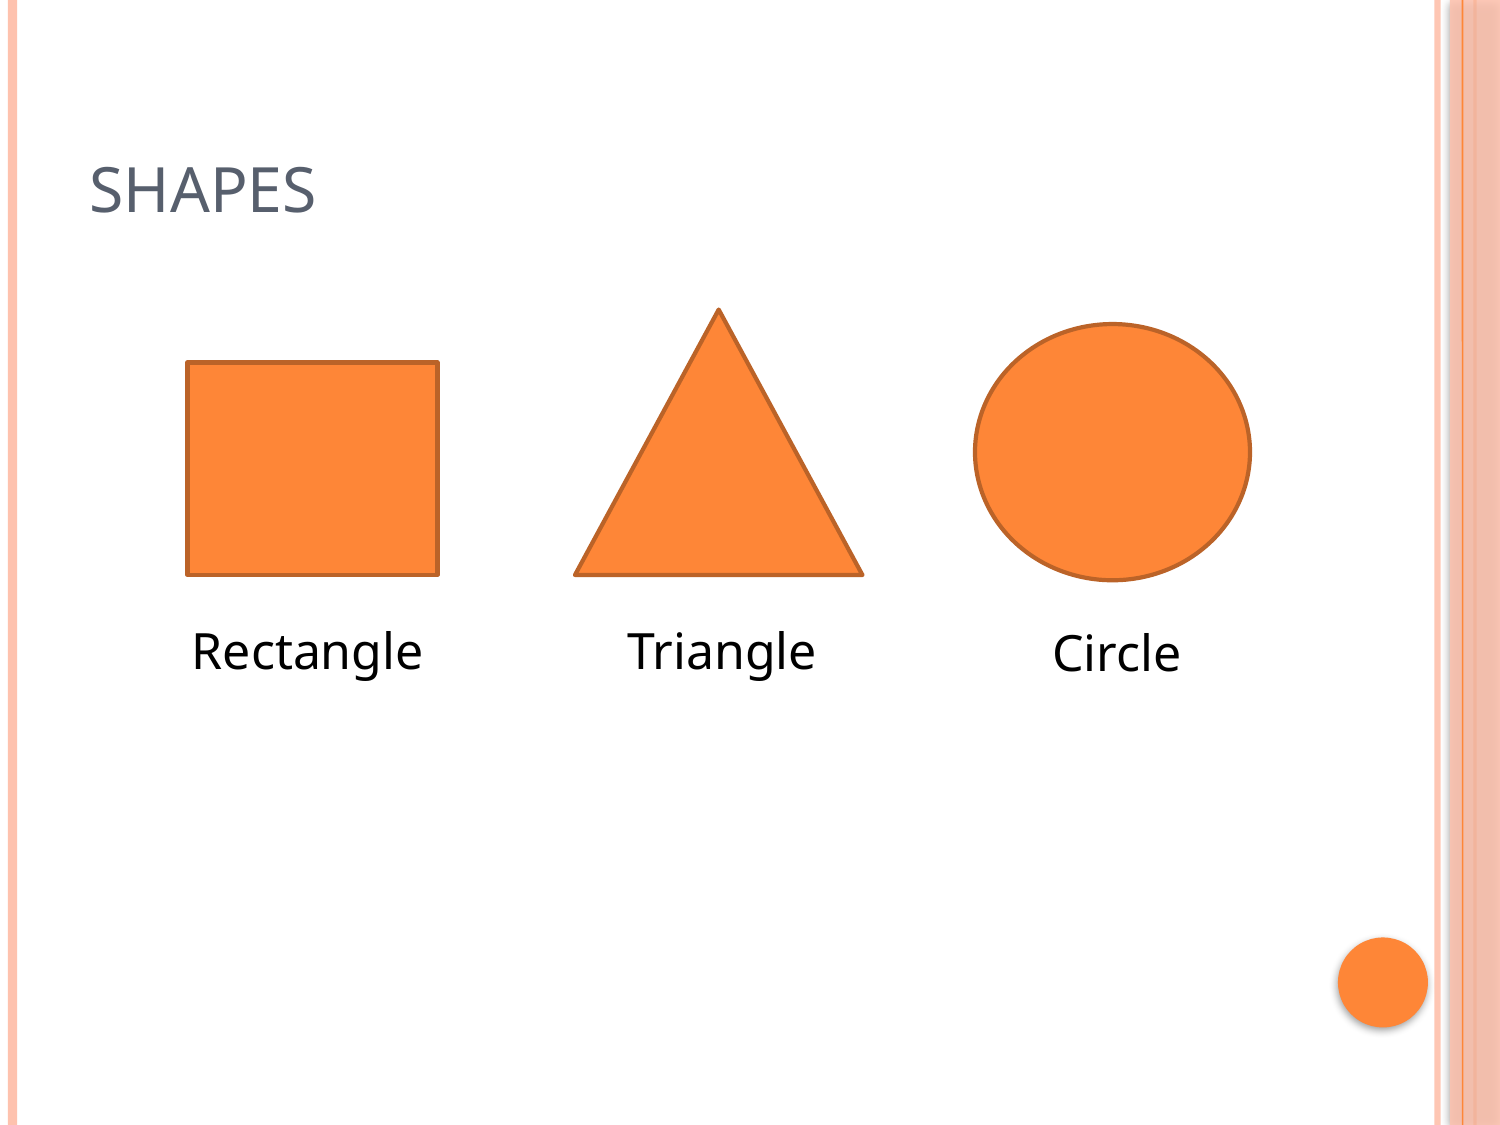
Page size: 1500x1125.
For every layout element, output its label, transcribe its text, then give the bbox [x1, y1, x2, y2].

list Rectangle [125, 612, 525, 750]
text_box Triangle [612, 612, 900, 688]
title Shapes [75, 45, 1300, 233]
text_box [573, 307, 865, 578]
text_box [972, 321, 1253, 583]
text_box Circle [1037, 613, 1325, 689]
text_box [185, 360, 440, 577]
